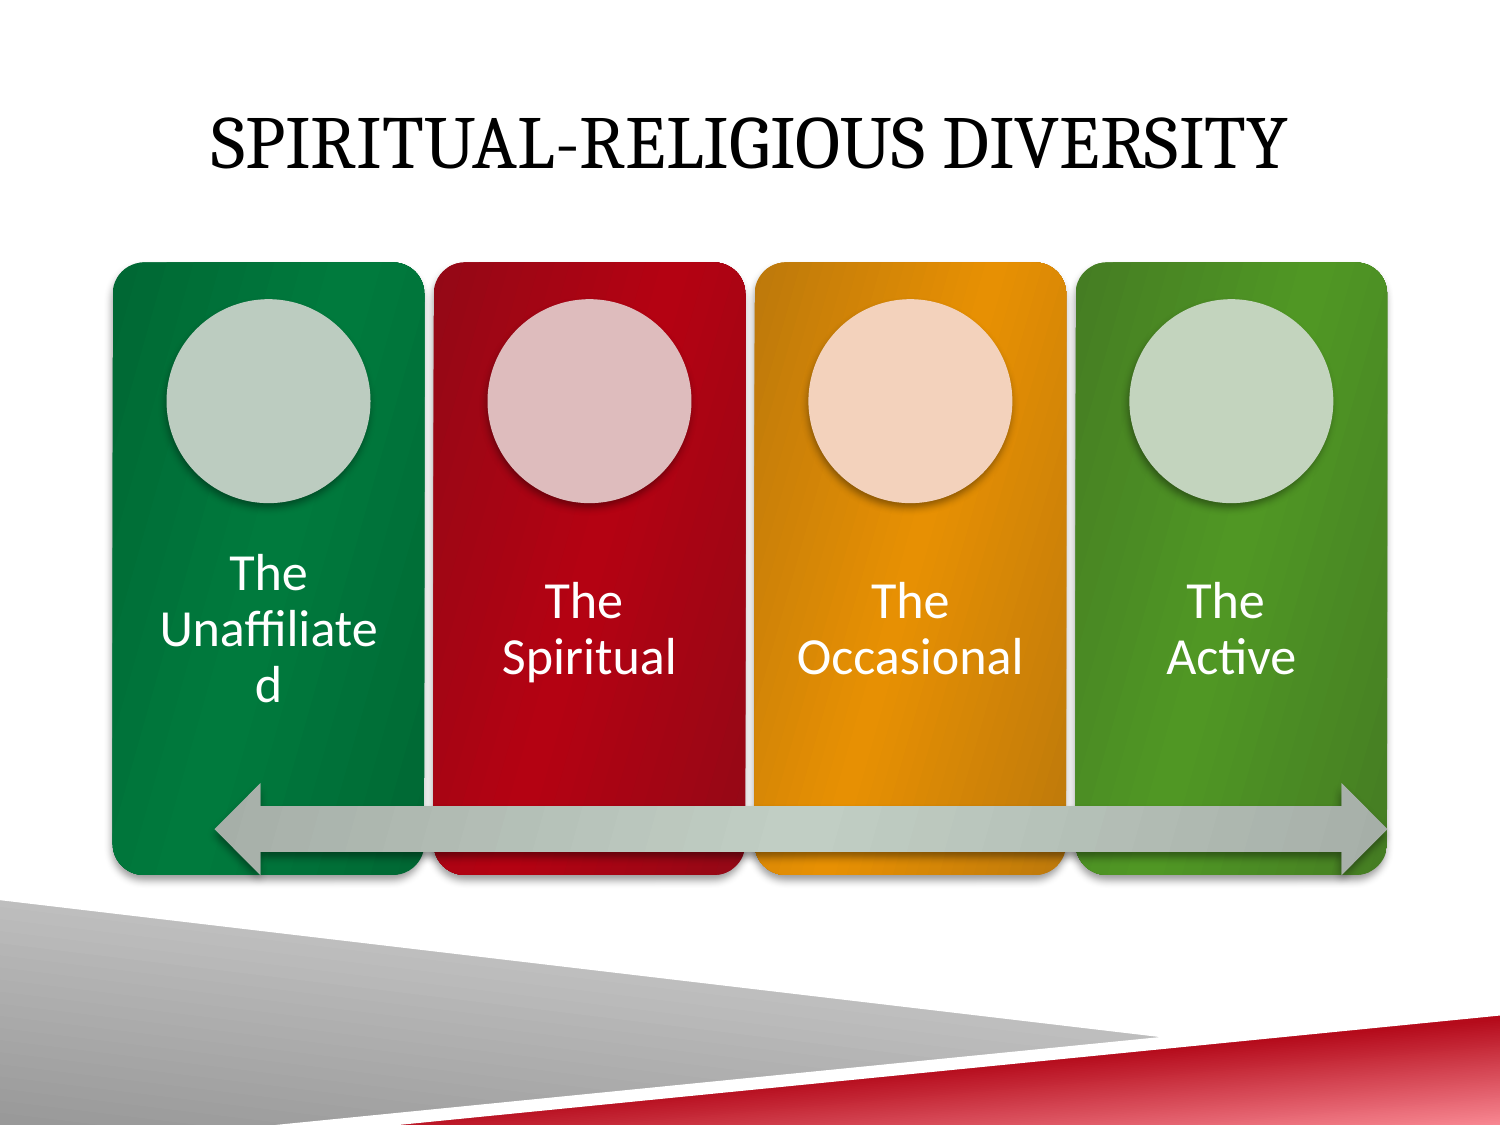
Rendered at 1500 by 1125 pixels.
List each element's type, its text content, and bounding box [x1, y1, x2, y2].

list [112, 262, 1388, 876]
title Spiritual-Religious Diversity [112, 45, 1388, 233]
